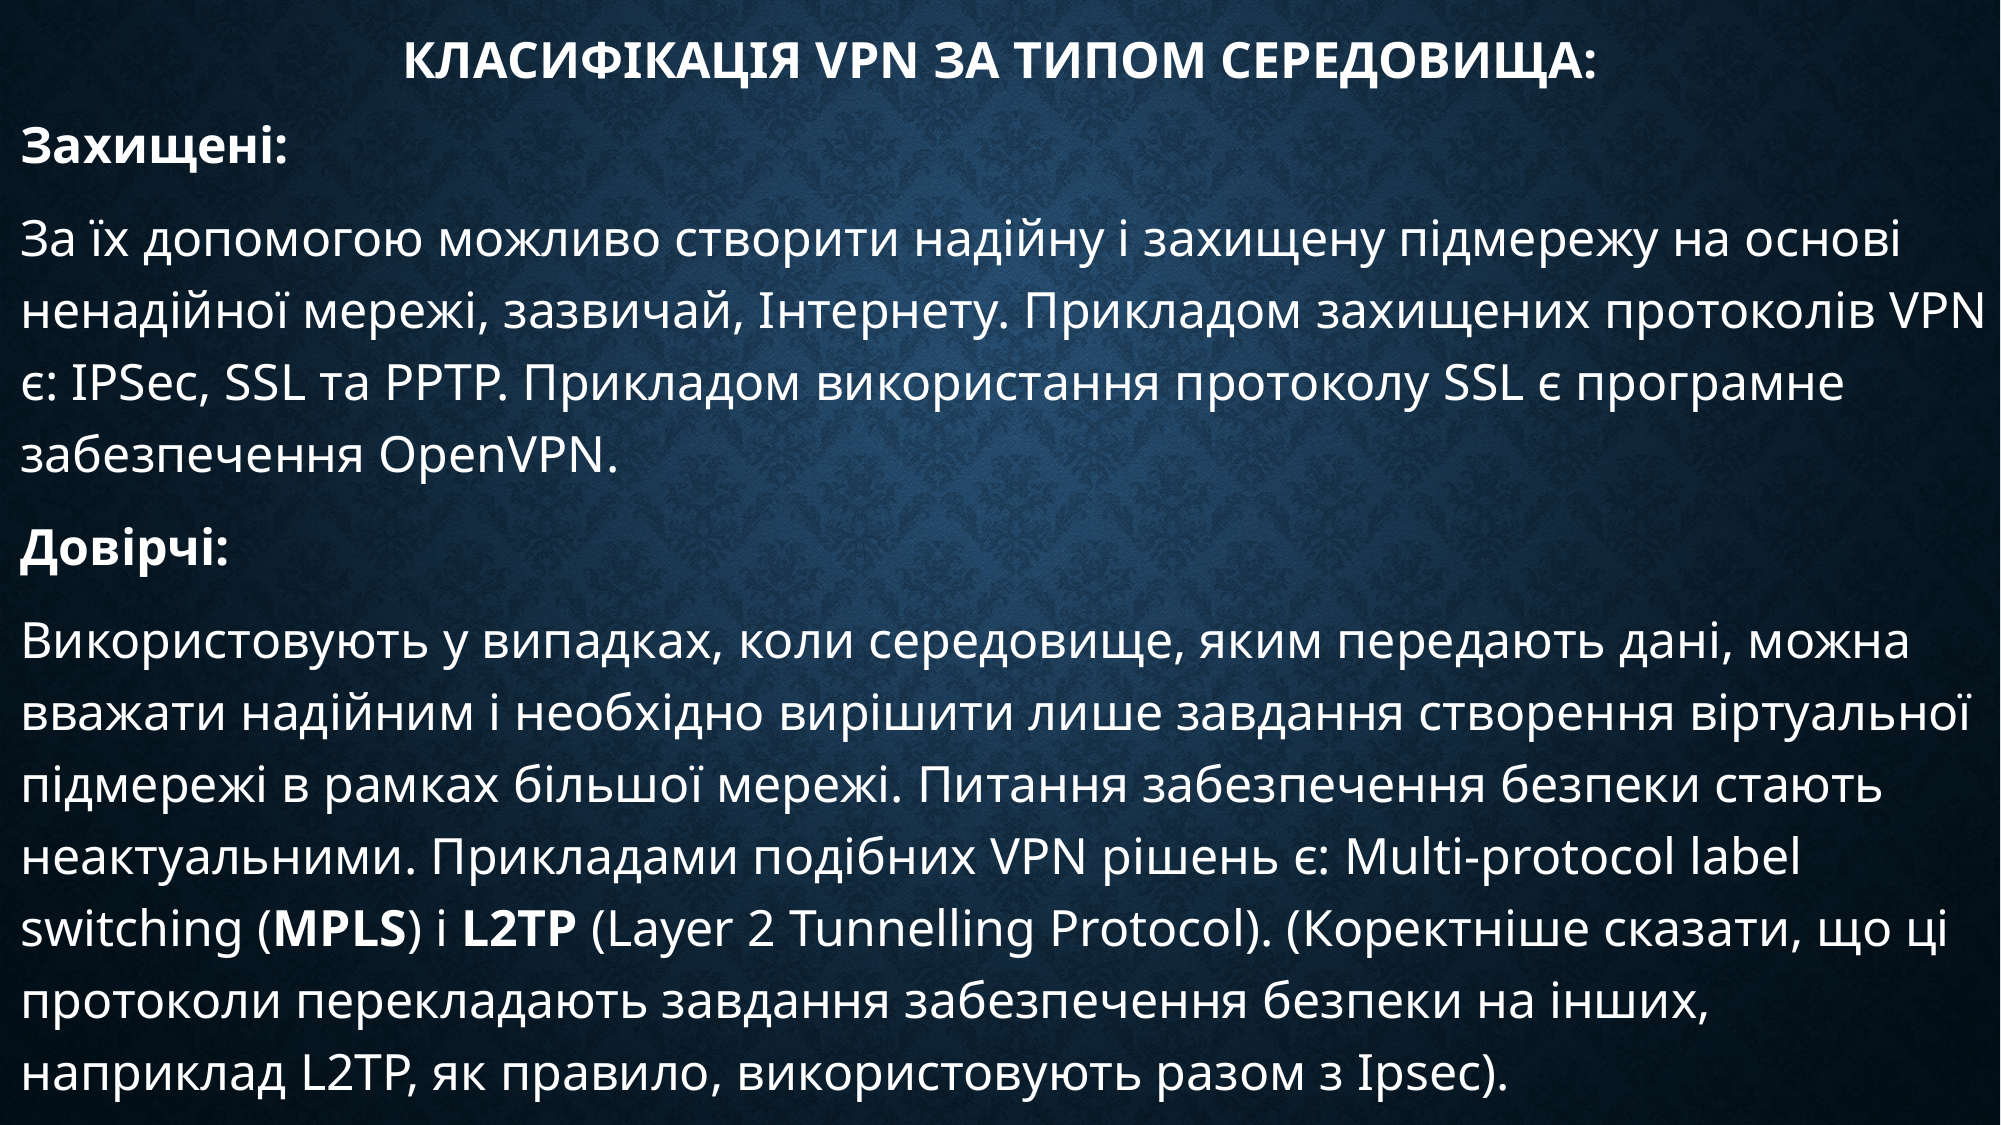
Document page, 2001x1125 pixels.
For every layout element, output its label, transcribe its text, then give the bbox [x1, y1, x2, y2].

list Захищені: За їх допомогою можливо створити надійну і захищену підмережу на основі ненадійної мережі, зазвичай, Інтернету. Прикладом захищених протоколів VPN є: IPSec, SSL та PPTP. Прикладом використання протоколу SSL є програмне забезпечення OpenVPN. Довірчі: Використовують у випадках, коли середовище, яким передають дані, можна вважати надійним і необхідно вирішити лише завдання створення віртуальної підмережі в рамках більшої мережі. Питання забезпечення безпеки стають неактуальними. Прикладами подібних VPN рішень є: Multi-protocol label switching (MPLS) і L2TP (Layer 2 Tunnelling Protocol). (Коректніше сказати, що ці протоколи перекладають завдання забезпечення безпеки на інших, наприклад L2TP, як правило, використовують разом з Ipsec). [5, 94, 2000, 1125]
title Класифікація VPN за типом Середовища: [262, 11, 1738, 94]
